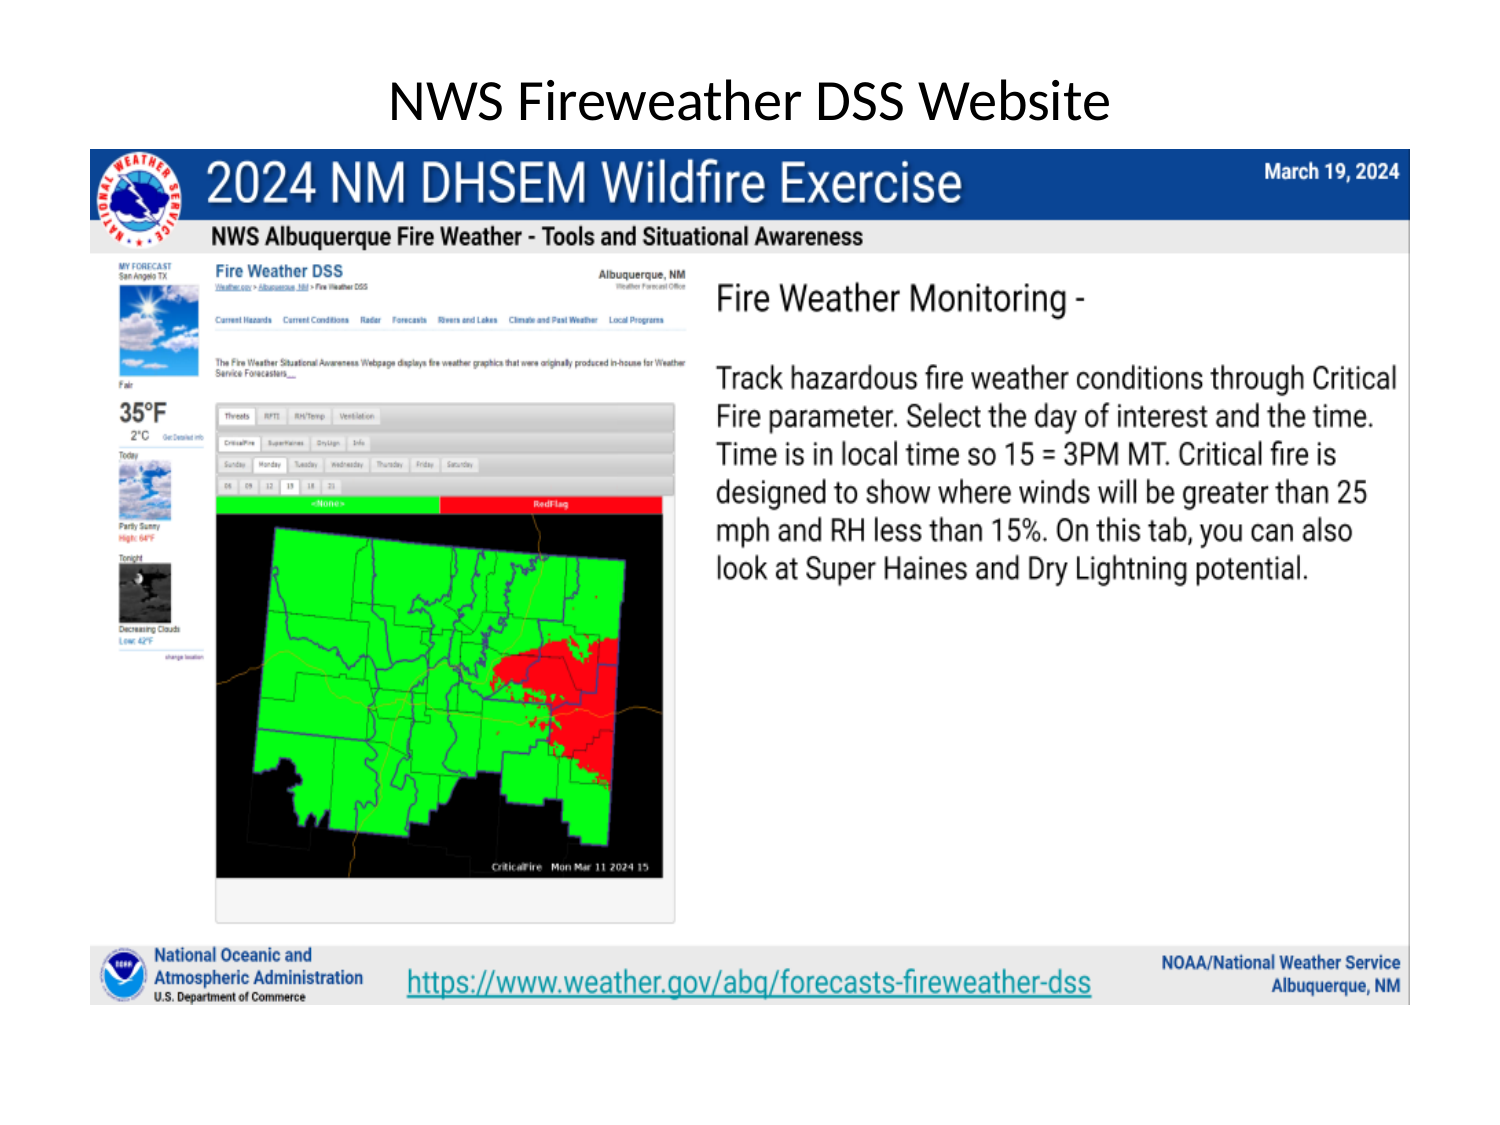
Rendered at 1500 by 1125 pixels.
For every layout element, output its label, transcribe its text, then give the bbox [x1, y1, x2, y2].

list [89, 149, 1411, 1006]
title NWS Fireweather DSS Website [75, 45, 1425, 150]
